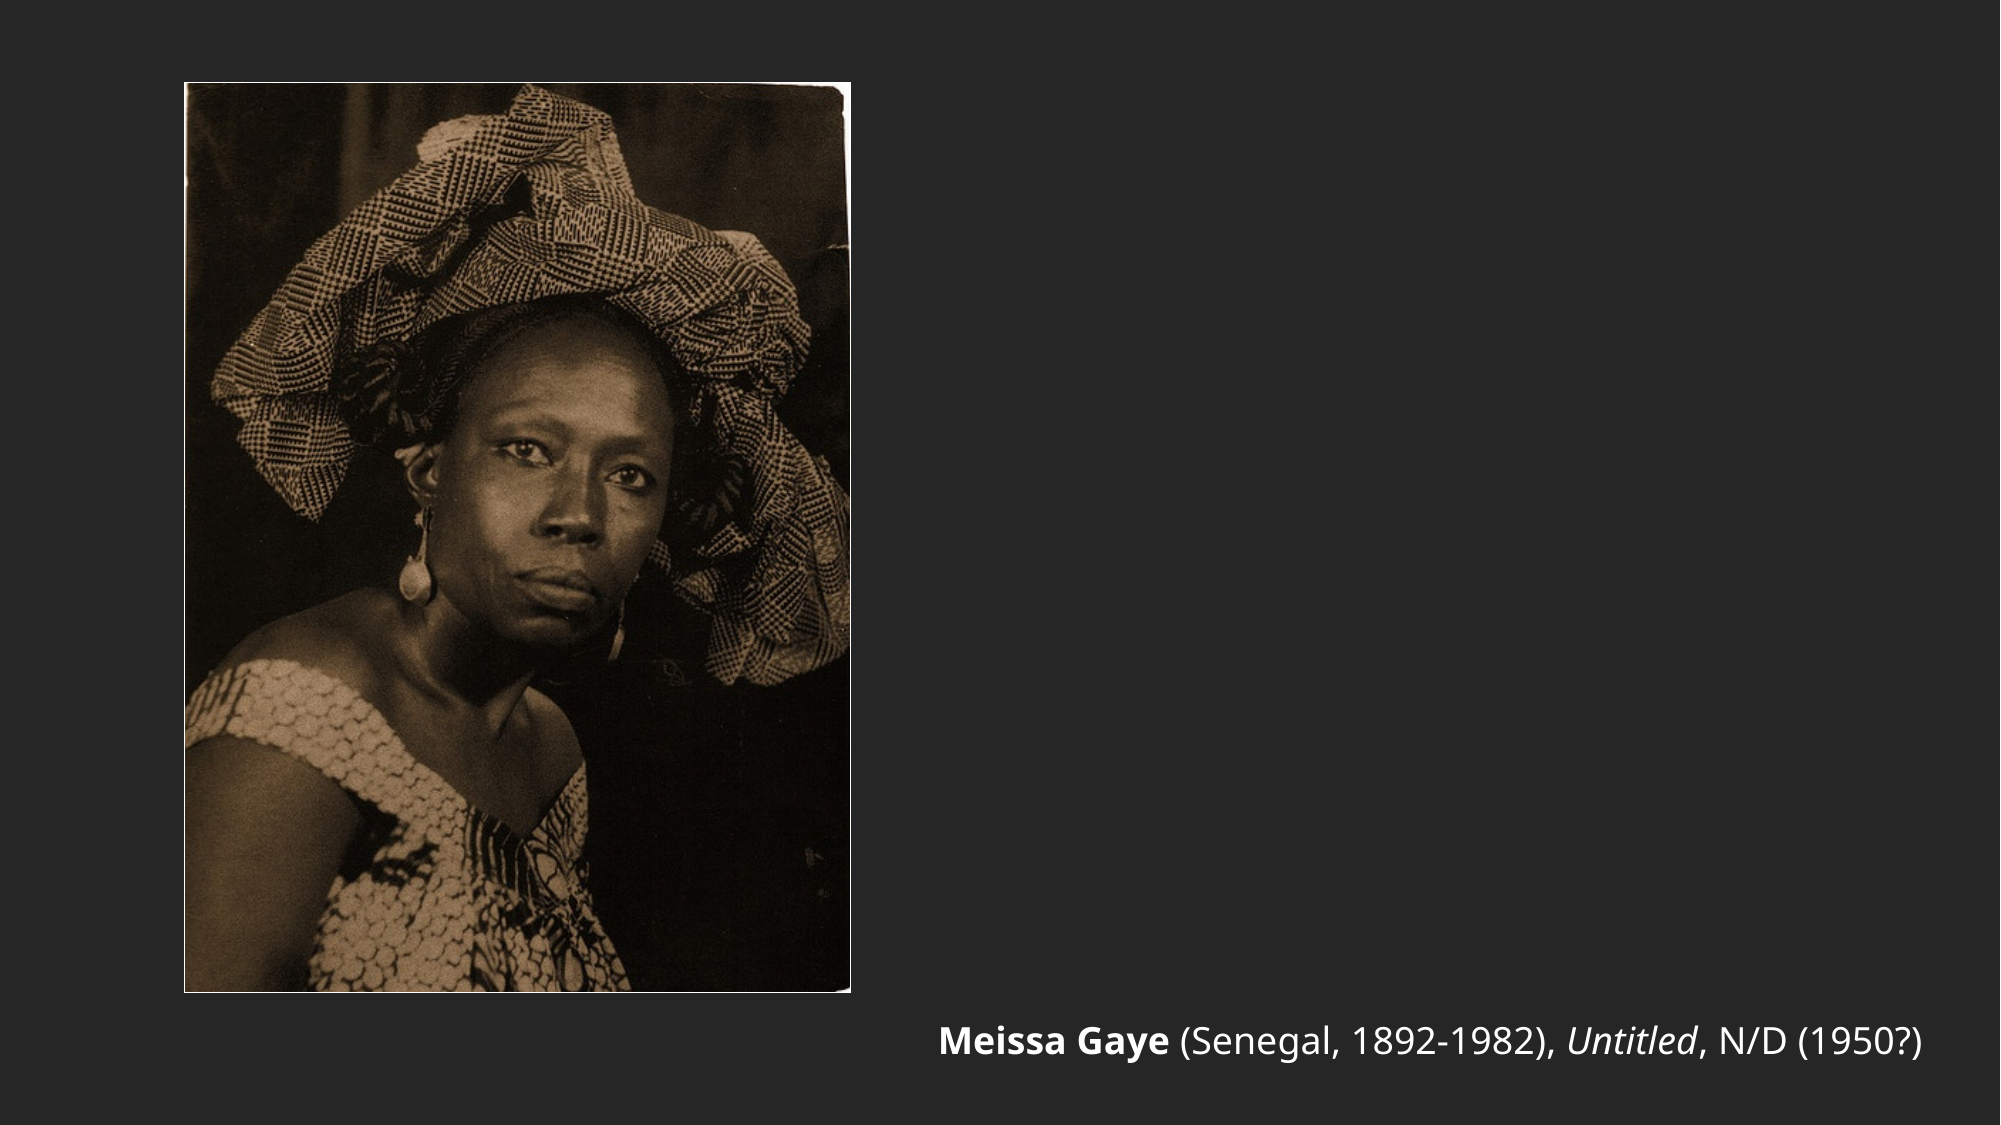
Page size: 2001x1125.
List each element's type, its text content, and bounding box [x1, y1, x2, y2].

picture [184, 82, 851, 993]
title Meissa Gaye (Senegal, 1892-1982), Untitled, N/D (1950?) [922, 970, 1955, 1115]
